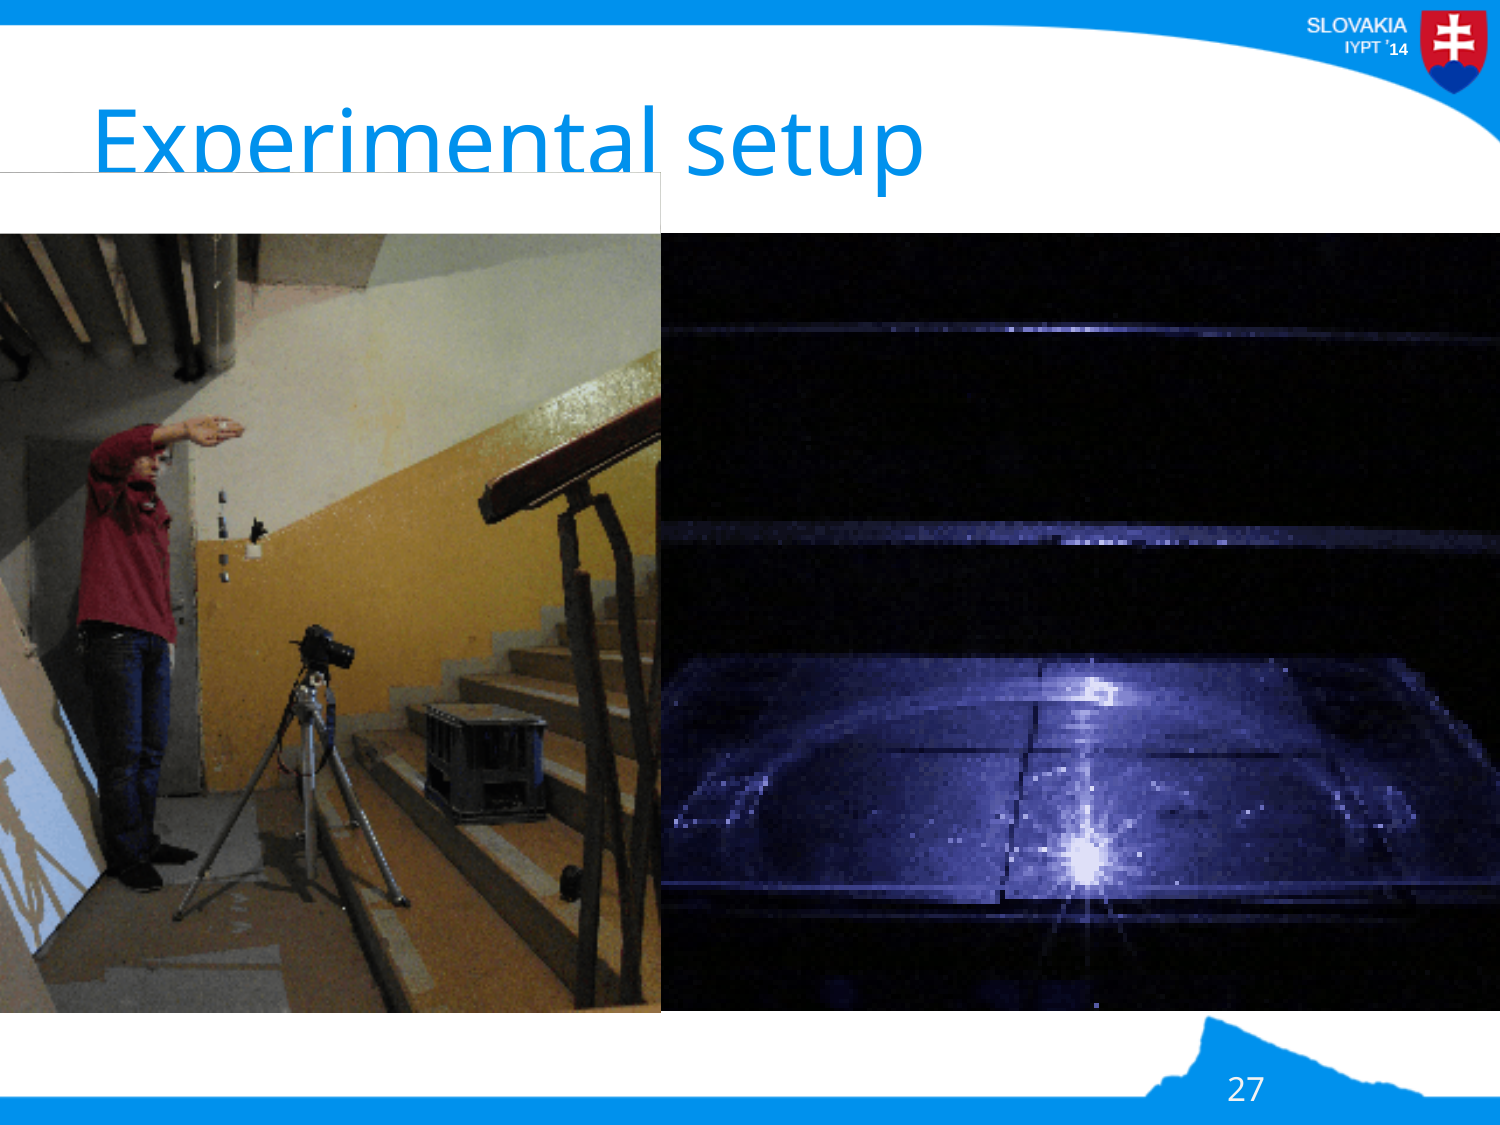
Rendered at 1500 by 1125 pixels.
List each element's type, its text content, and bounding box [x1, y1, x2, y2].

title Experimental setup [75, 45, 1425, 233]
picture [0, 0, 1500, 1125]
